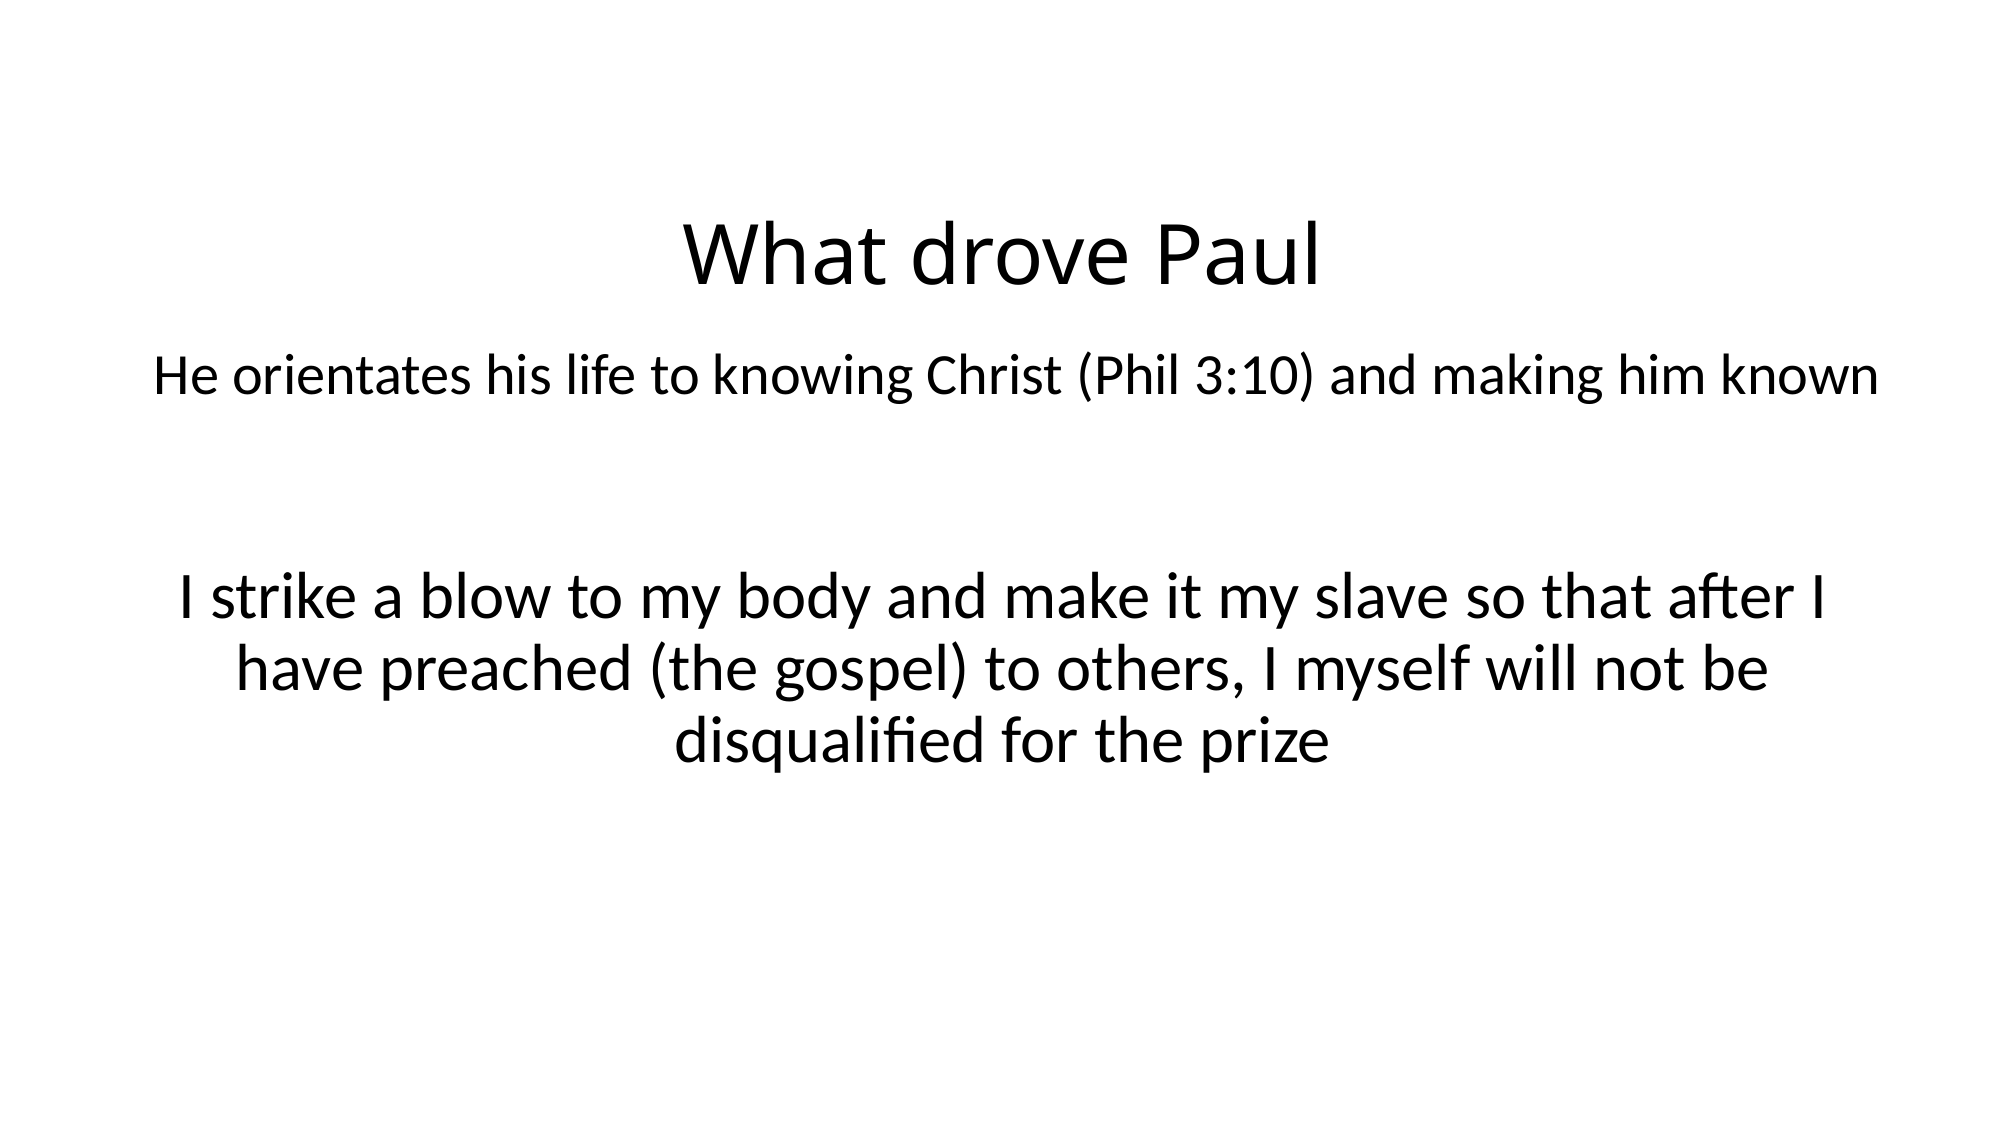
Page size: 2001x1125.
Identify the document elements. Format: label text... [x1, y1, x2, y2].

list I strike a blow to my body and make it my slave so that after I have preached (the gospel) to others, I myself will not be disqualified for the prize [123, 553, 1883, 675]
title What drove Paul [123, 86, 1883, 336]
text_box He orientates his life to knowing Christ (Phil 3:10) and making him known [123, 336, 1912, 429]
